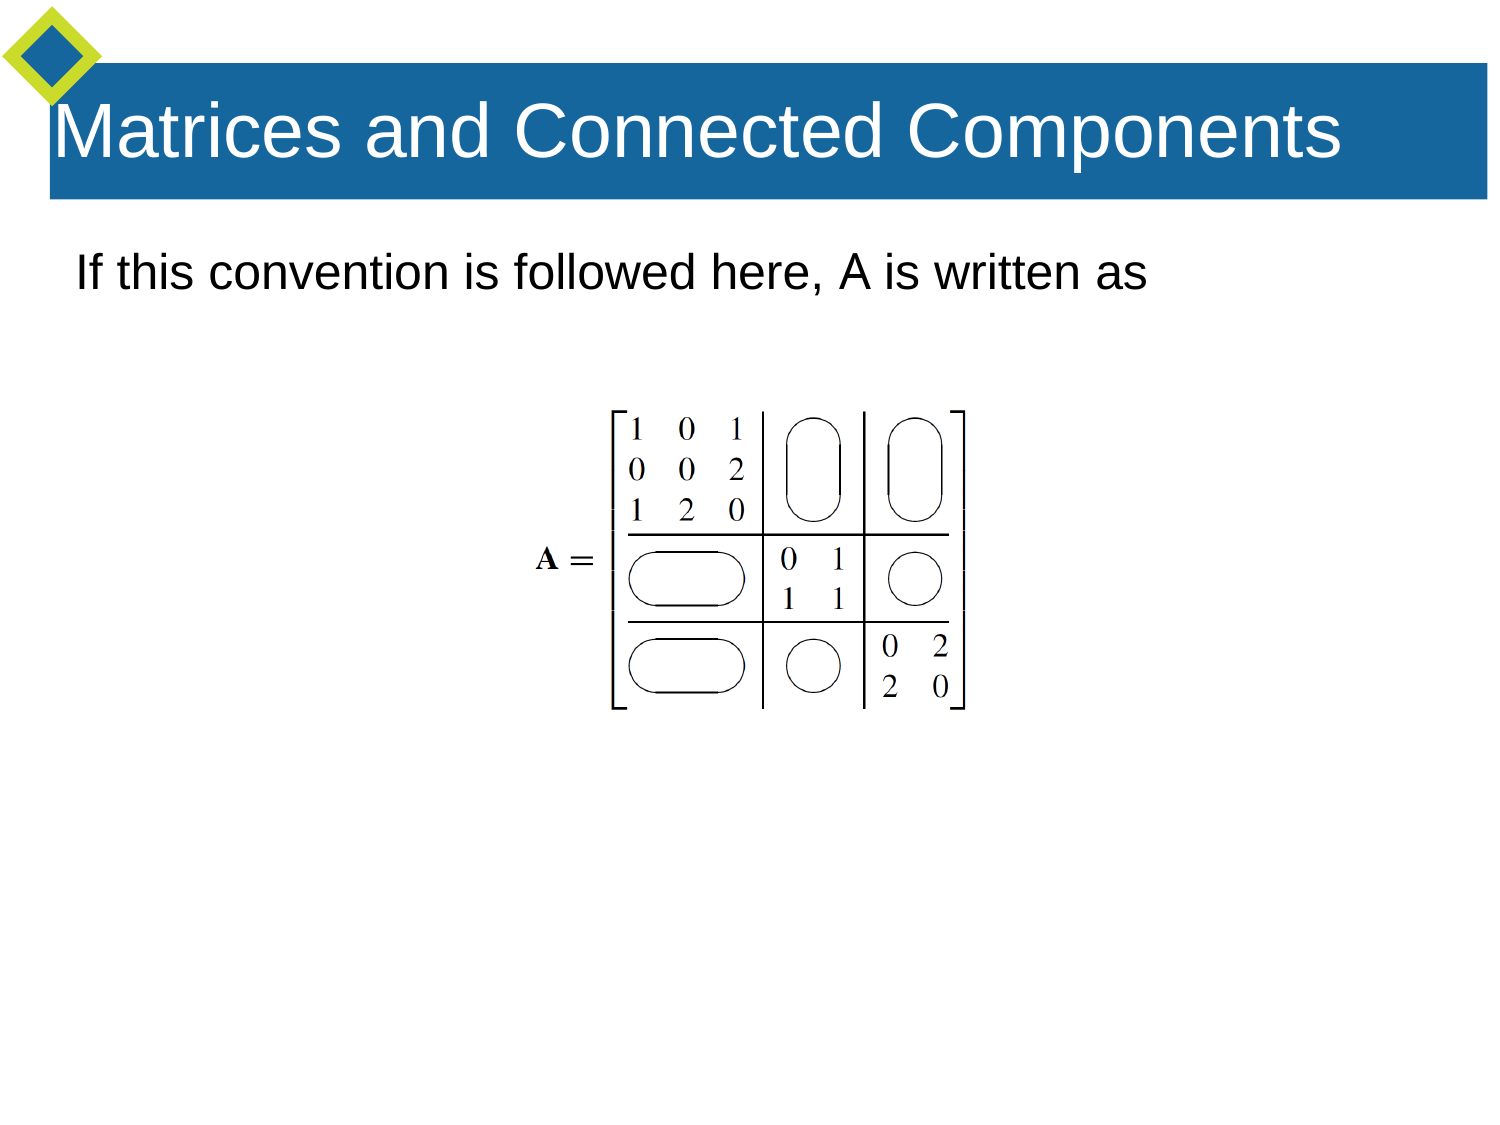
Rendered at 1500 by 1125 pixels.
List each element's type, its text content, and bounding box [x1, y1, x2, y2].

list If this convention is followed here, A is written as [75, 239, 1425, 1103]
picture [522, 383, 978, 720]
title Matrices and Connected Components [52, 33, 1403, 221]
